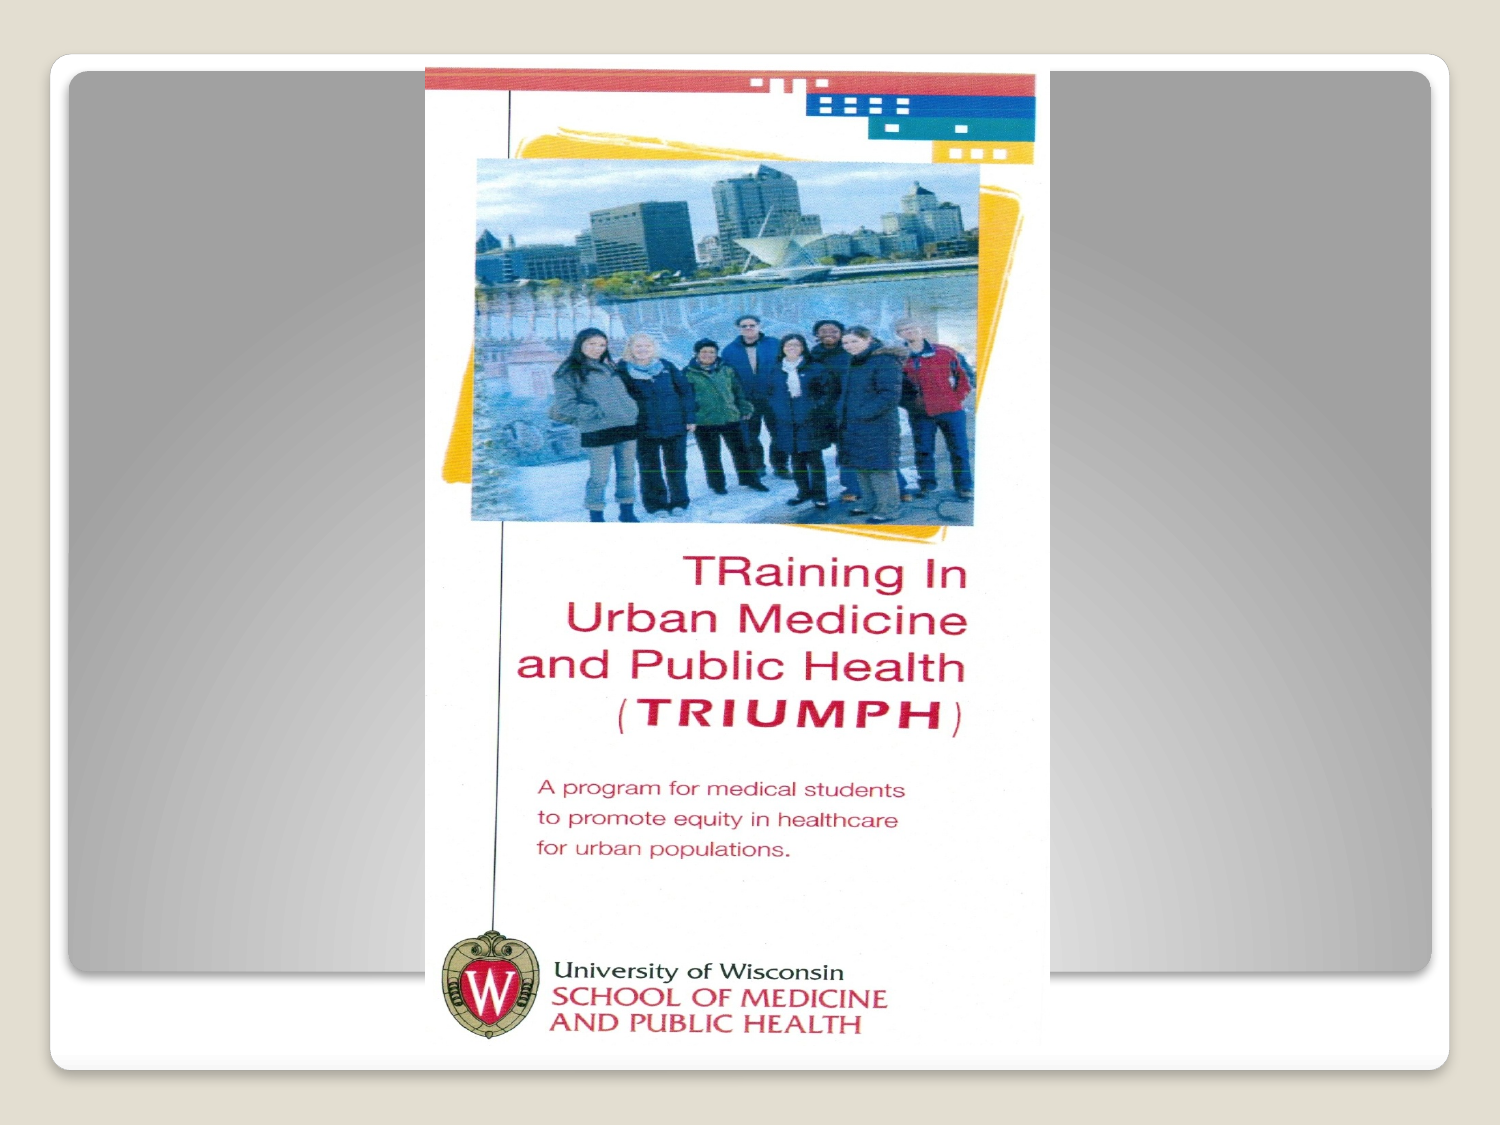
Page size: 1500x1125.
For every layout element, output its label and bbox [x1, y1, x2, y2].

picture [424, 62, 1051, 1046]
